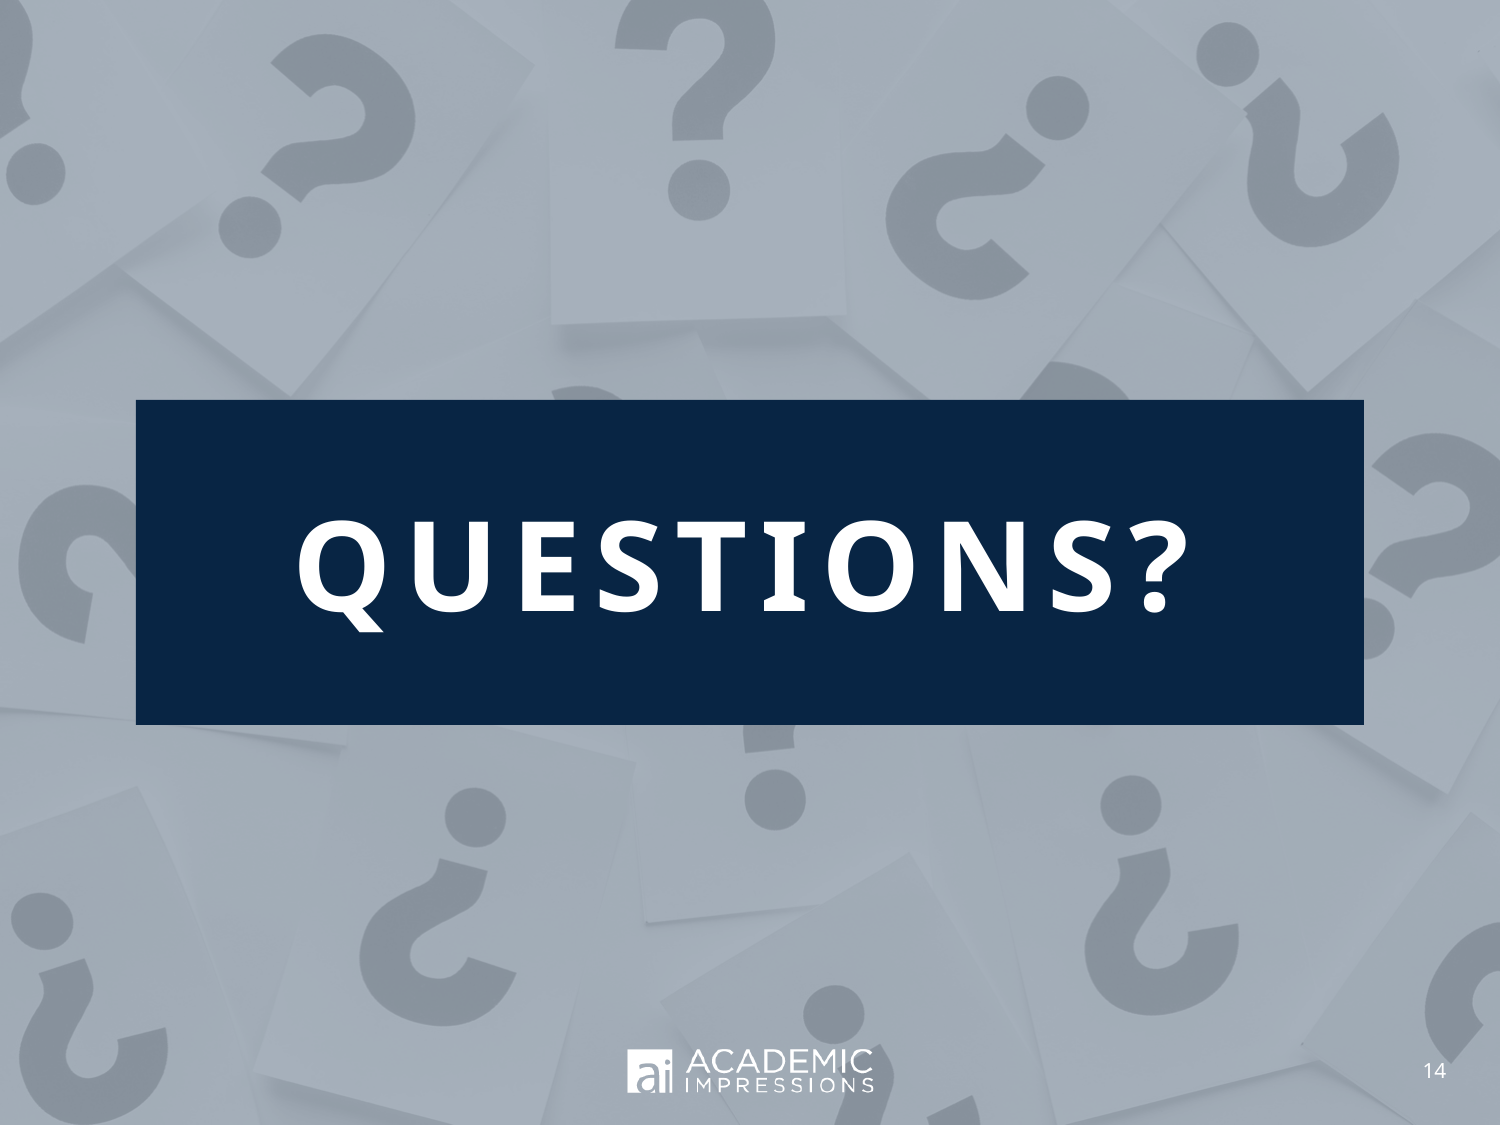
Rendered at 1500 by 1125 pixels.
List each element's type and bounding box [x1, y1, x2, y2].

picture [620, 1042, 880, 1099]
